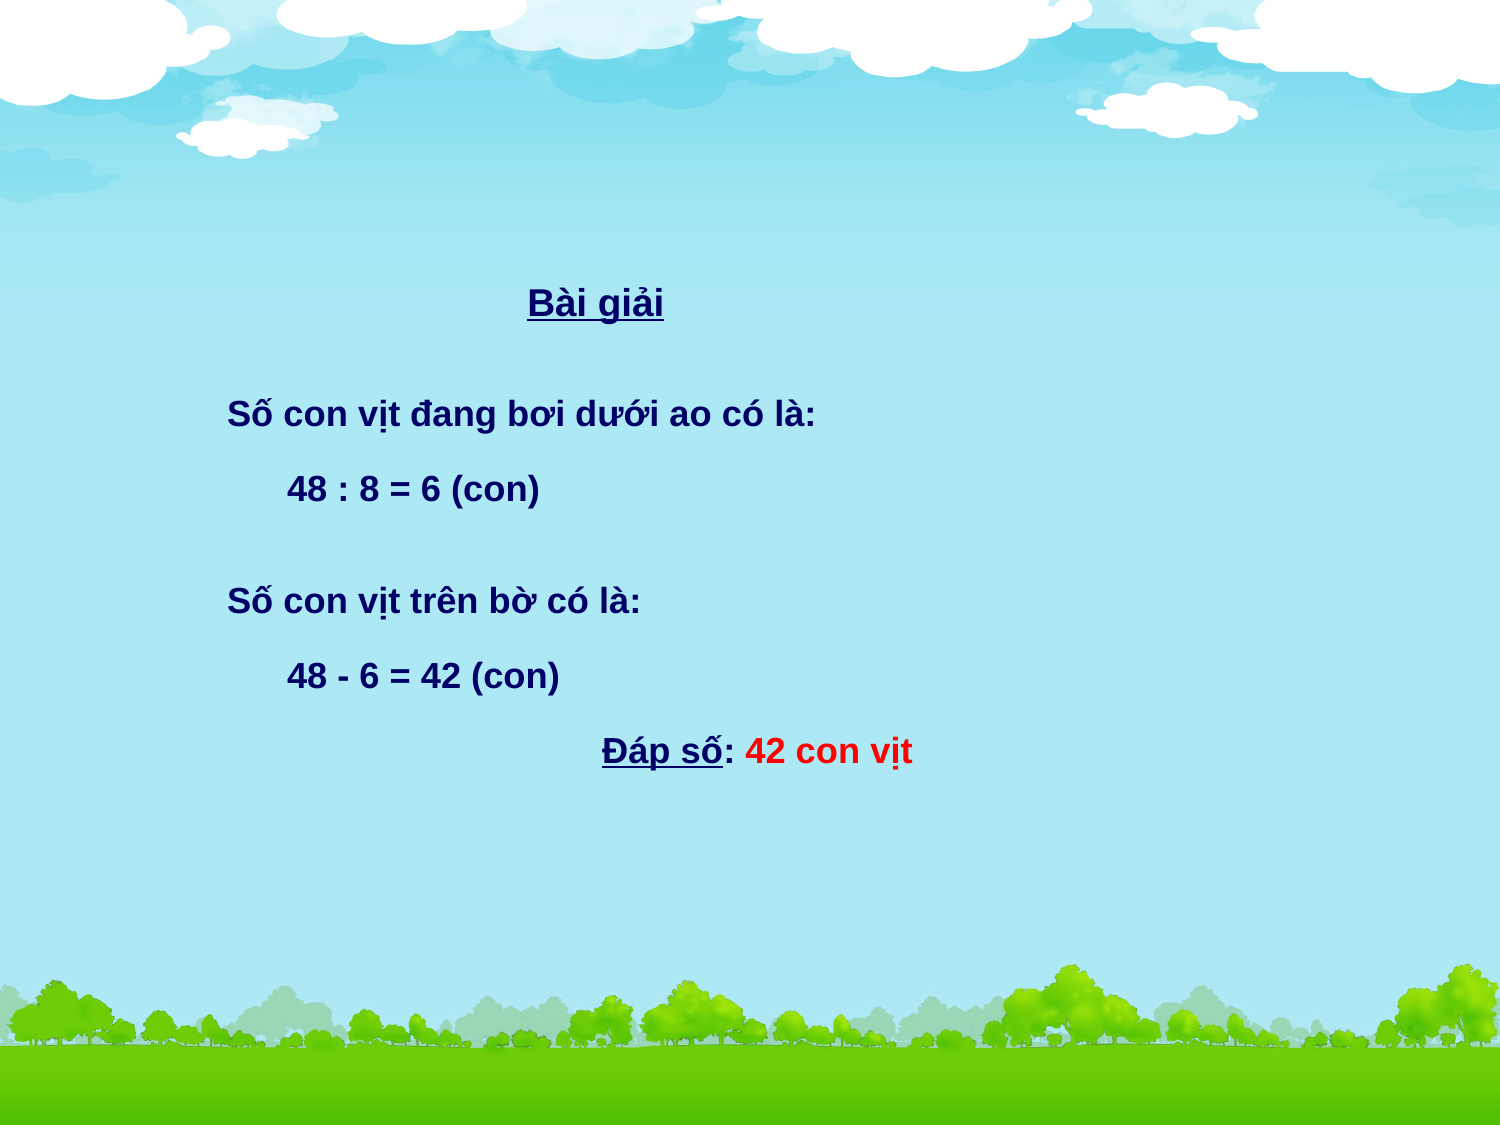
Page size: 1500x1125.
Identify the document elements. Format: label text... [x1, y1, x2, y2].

text_box Số con vịt trên bờ có là: 48 - 6 = 42 (con) Đáp số: 42 con vịt [212, 562, 1263, 803]
text_box Số con vịt đang bơi dưới ao có là: 48 : 8 = 6 (con) [212, 374, 1275, 540]
picture [0, 0, 1500, 1125]
text_box Bài giải [512, 262, 850, 358]
